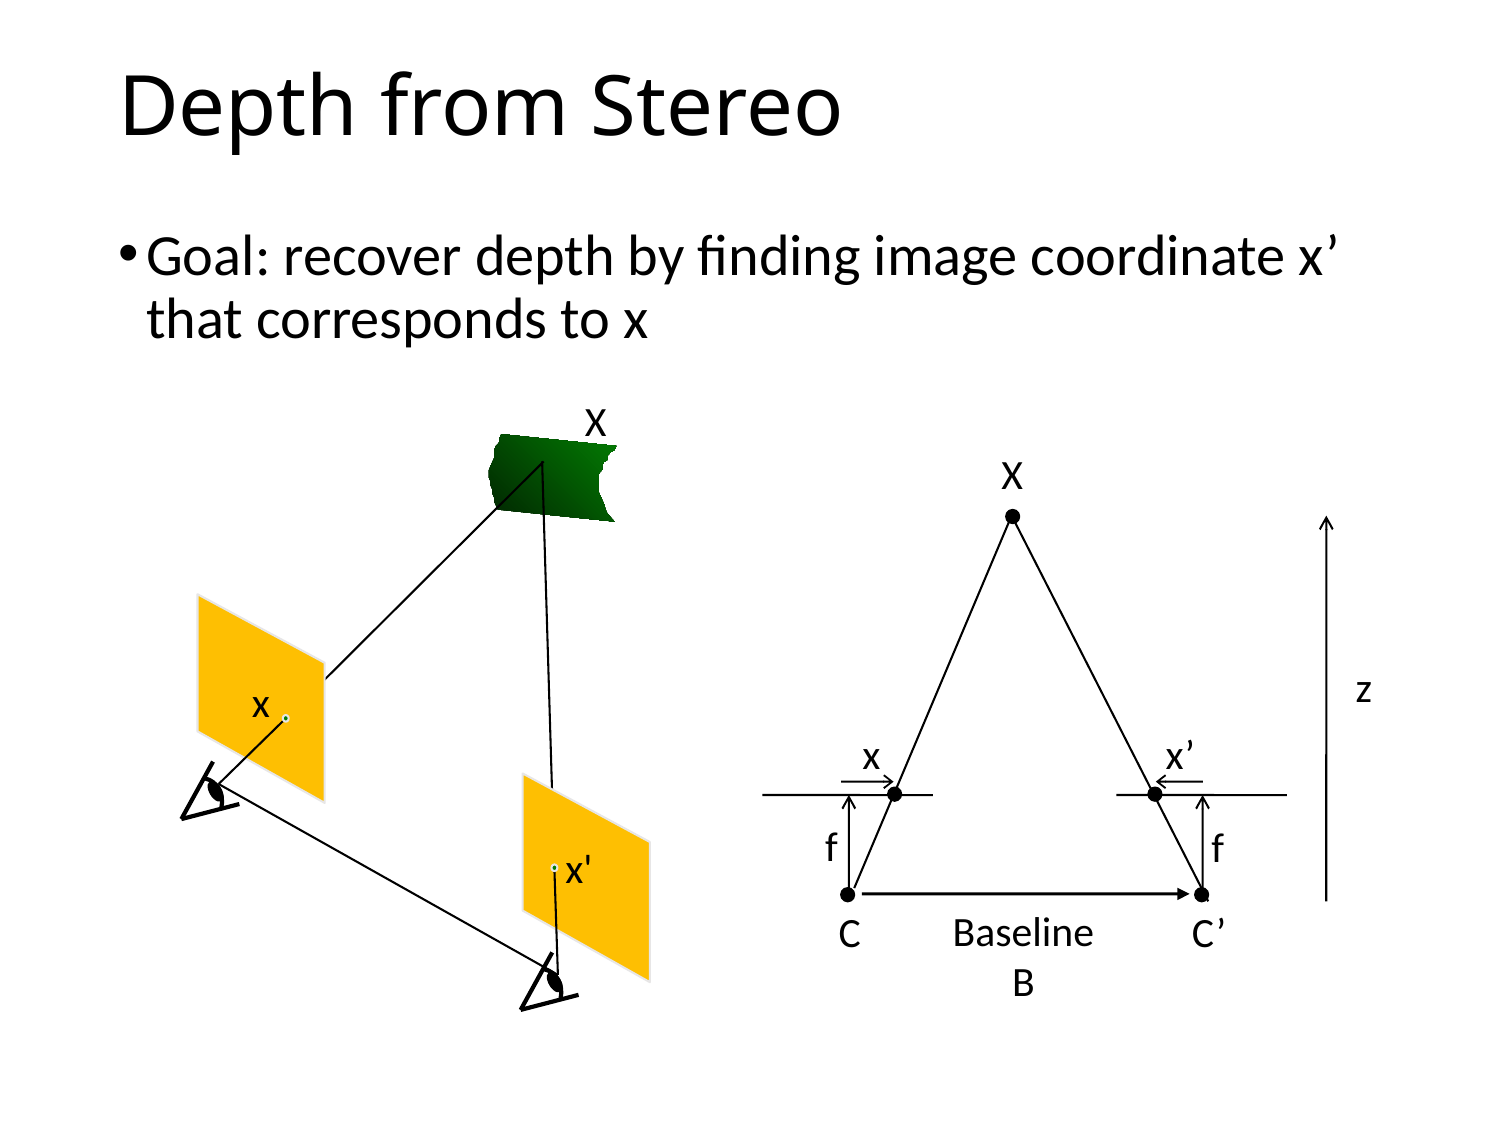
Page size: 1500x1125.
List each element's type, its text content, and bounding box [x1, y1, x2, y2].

list Goal: recover depth by finding image coordinate x’ that corresponds to x [103, 217, 1397, 1014]
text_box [762, 440, 1390, 1013]
title Depth from Stereo [103, 0, 1397, 217]
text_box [181, 387, 650, 1011]
